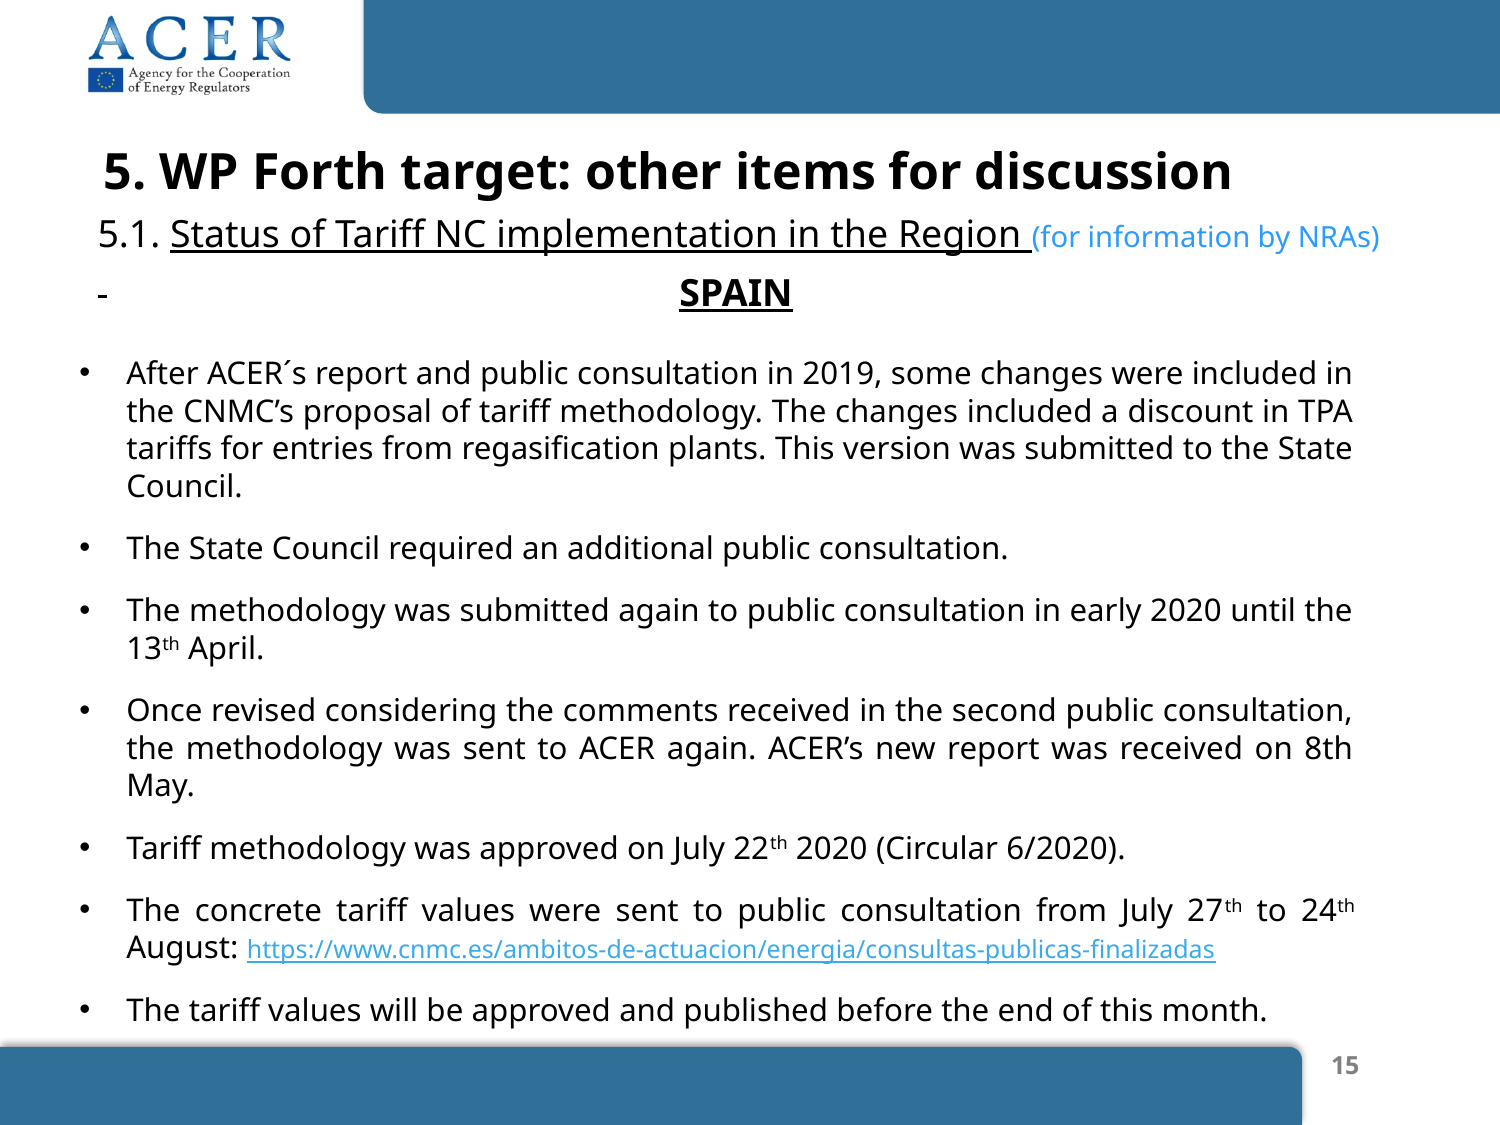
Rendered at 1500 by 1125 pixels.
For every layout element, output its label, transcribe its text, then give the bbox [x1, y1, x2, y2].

text_box 5.1. Status of Tariff NC implementation in the Region (for information by NRAs) [7, 202, 1476, 432]
text_box 5. WP Forth target: other items for discussion [88, 131, 1465, 202]
footer 15 [1316, 1042, 1476, 1102]
picture [67, 0, 308, 110]
text_box SPAIN After ACER´s report and public consultation in 2019, some changes were included in the CNMC’s proposal of tariff methodology. The changes included a discount in TPA tariffs for entries from regasification plants. This version was submitted to the State Council. The State Council required an additional public consultation. The methodology was submitted again to public consultation in early 2020 until the 13th April. Once revised considering the comments received in the second public consultation, the methodology was sent to ACER again. ACER’s new report was received on 8th May. Tariff methodology was approved on July 22th 2020 (Circular 6/2020). The concrete tariff values were sent to public consultation from July 27th to 24th August: https://www.cnmc.es/ambitos-de-actuacion/energia/consultas-publicas-finalizadas The tariff values will be approved and published before the end of this month. [64, 216, 1370, 1100]
